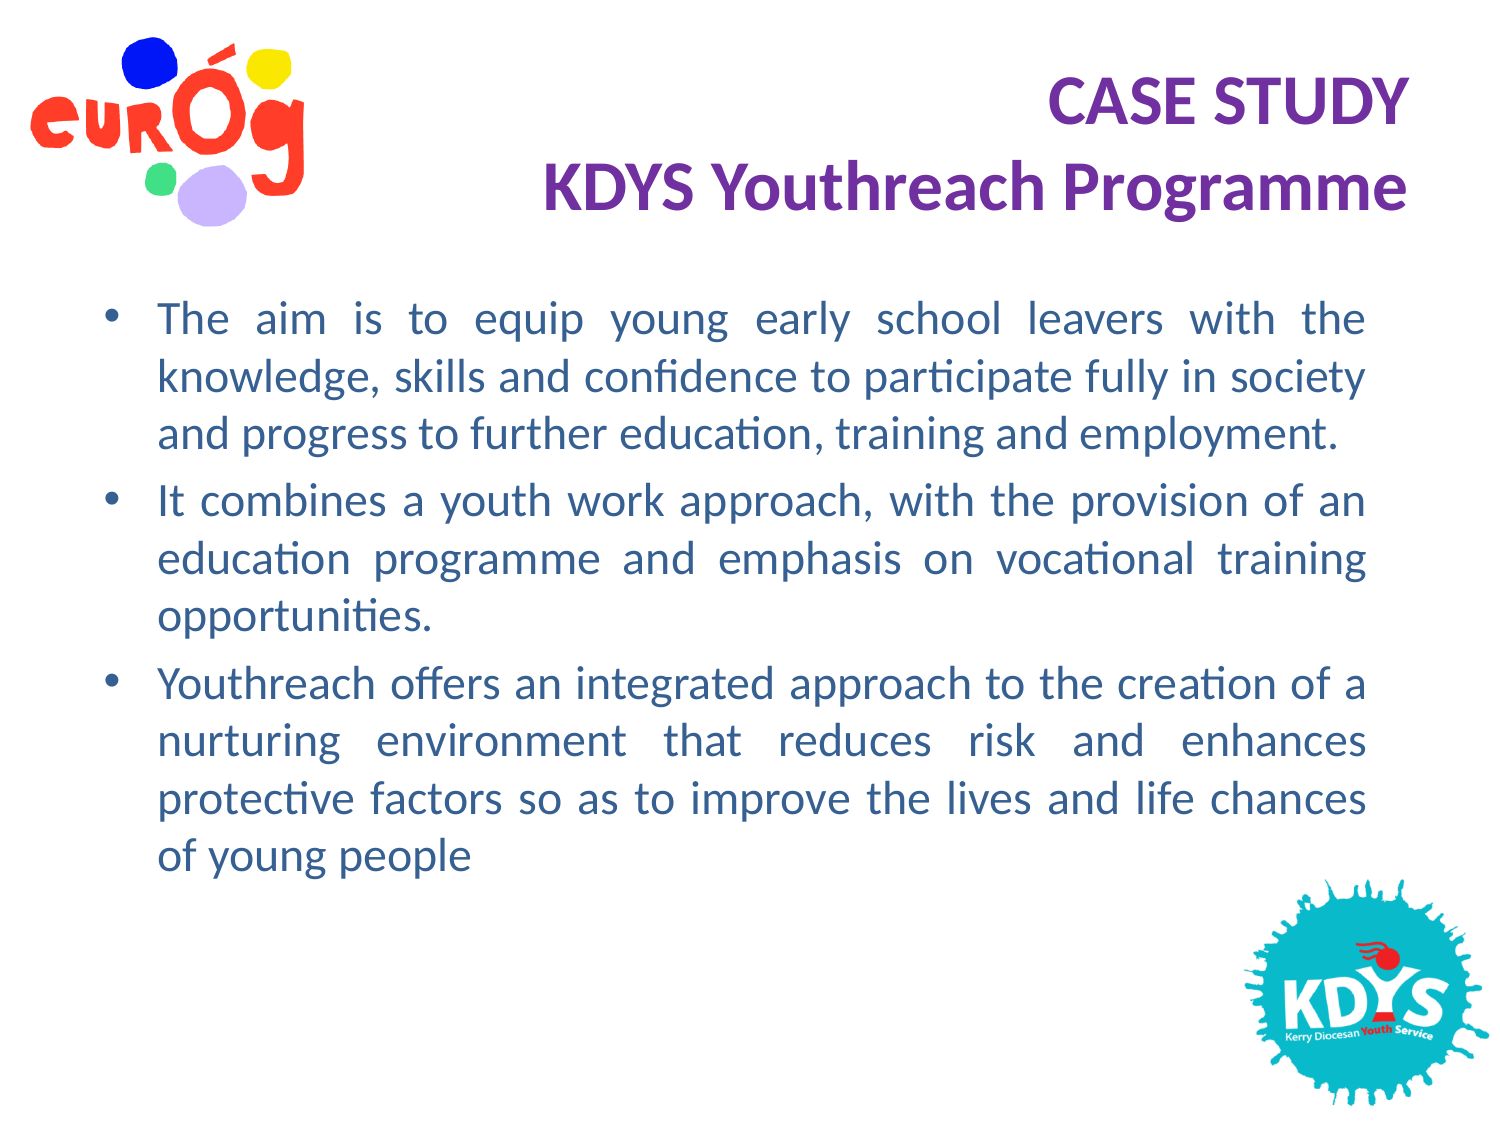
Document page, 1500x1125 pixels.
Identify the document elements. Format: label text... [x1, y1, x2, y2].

picture [1229, 851, 1493, 1125]
list The aim is to equip young early school leavers with the knowledge, skills and confidence to participate fully in society and progress to further education, training and employment. It combines a youth work approach, with the provision of an education programme and emphasis on vocational training opportunities. Youthreach offers an integrated approach to the creation of a nurturing environment that reduces risk and enhances protective factors so as to improve the lives and life chances of young people [88, 278, 1385, 944]
title CASE STUDY KDYS Youthreach Programme [306, 45, 1425, 233]
picture [30, 36, 304, 227]
